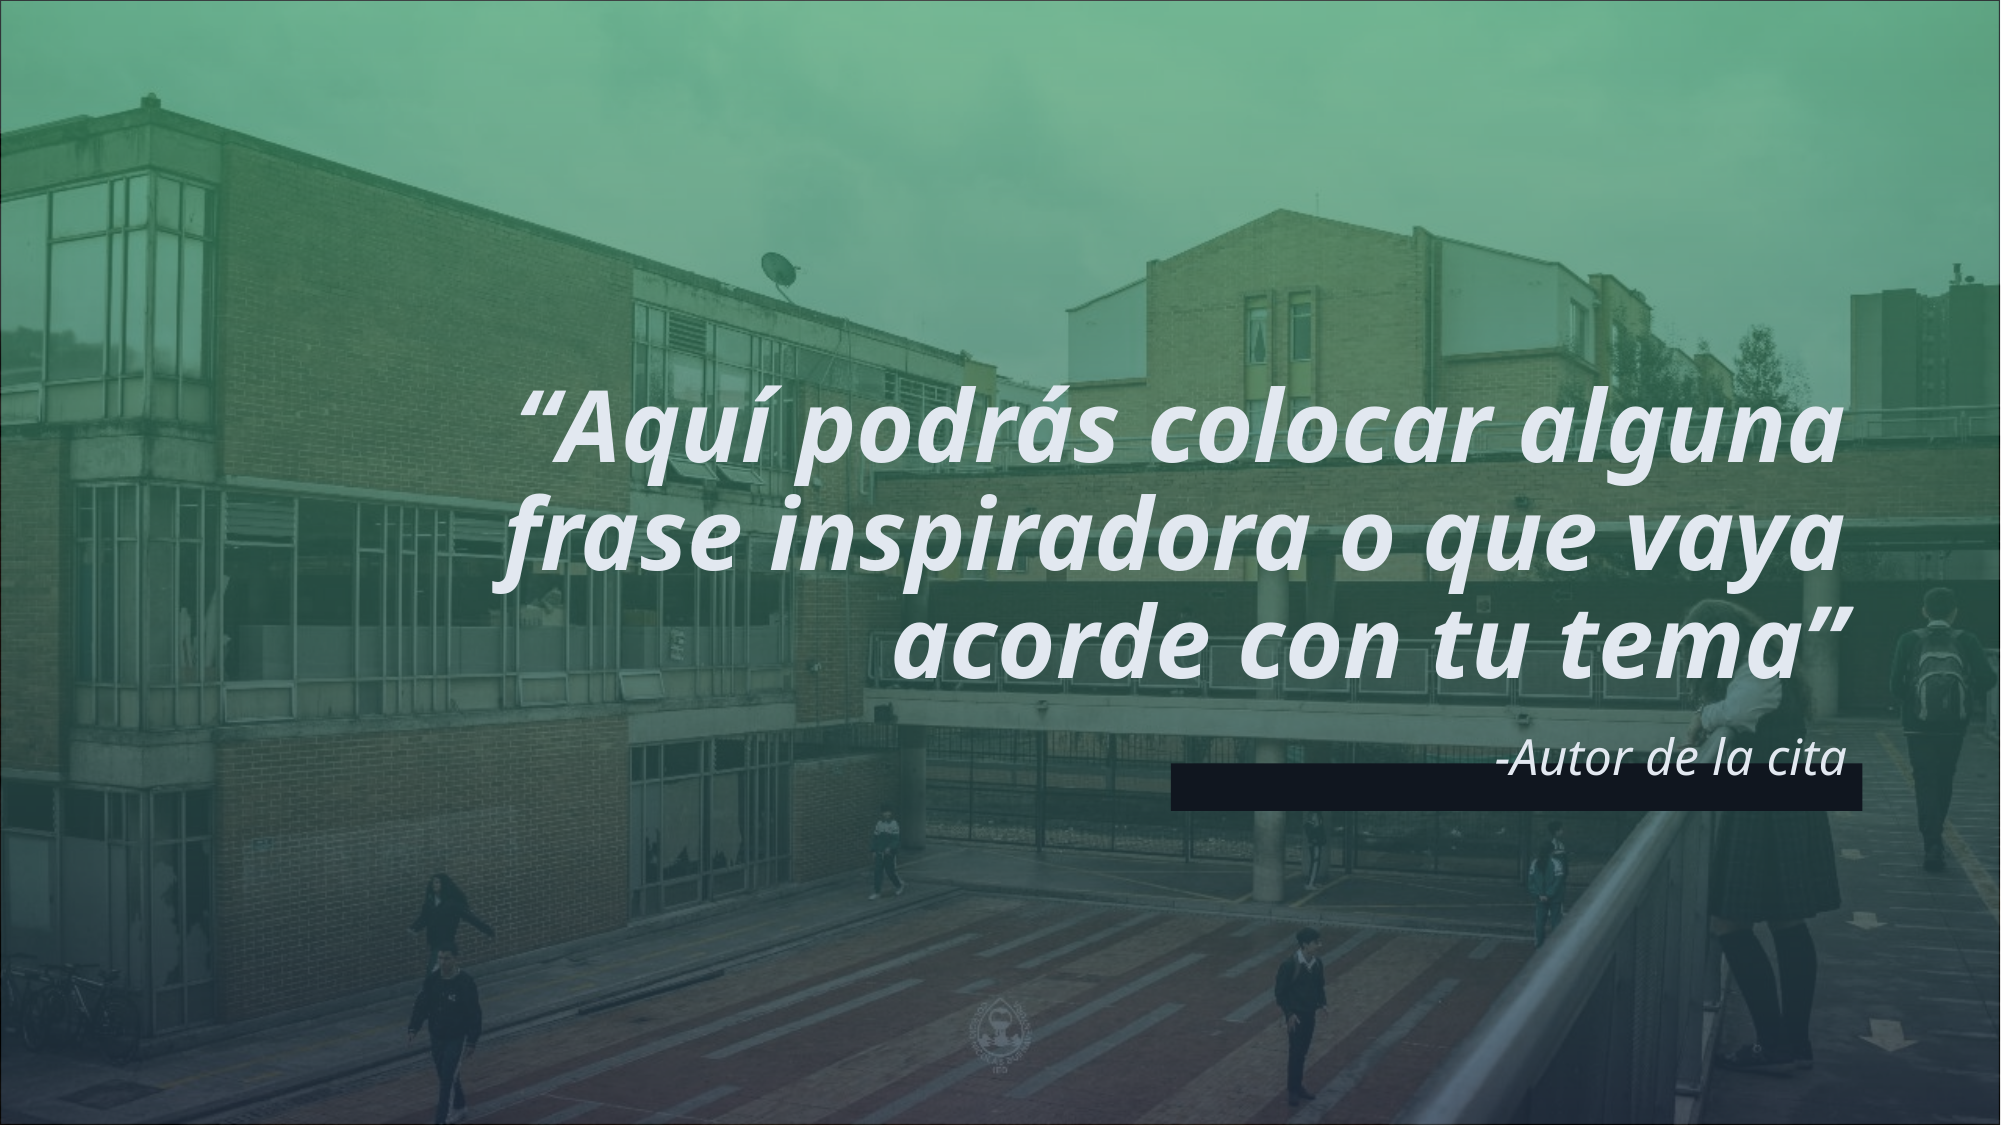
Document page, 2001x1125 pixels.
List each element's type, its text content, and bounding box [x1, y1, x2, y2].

picture [0, 0, 2001, 1125]
list “Aquí podrás colocar alguna frase inspiradora o que vaya acorde con tu tema” [362, 379, 1863, 708]
list -Autor de la cita [362, 725, 1863, 811]
